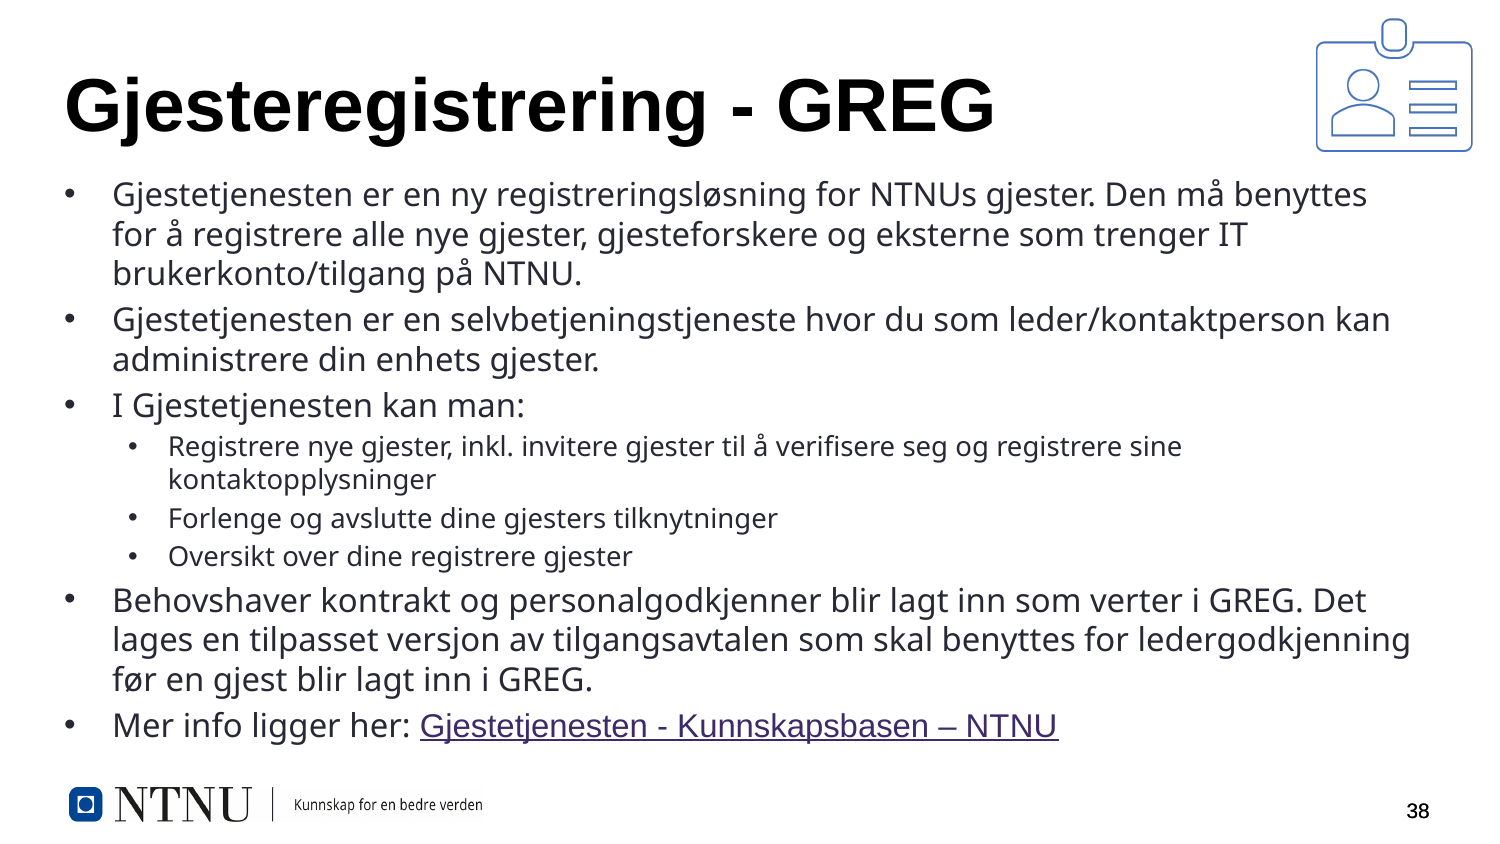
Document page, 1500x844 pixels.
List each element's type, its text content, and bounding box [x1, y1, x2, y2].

title Gjesteregistrering - GREG [49, 48, 1296, 156]
picture [69, 787, 483, 822]
list Gjestetjenesten er en ny registreringsløsning for NTNUs gjester. Den må benyttes for å registrere alle nye gjester, gjesteforskere og eksterne som trenger IT brukerkonto/tilgang på NTNU. Gjestetjenesten er en selvbetjeningstjeneste hvor du som leder/kontaktperson kan administrere din enhets gjester. I Gjestetjenesten kan man: Registrere nye gjester, inkl. invitere gjester til å verifisere seg og registrere sine kontaktopplysninger Forlenge og avslutte dine gjesters tilknytninger Oversikt over dine registrere gjester Behovshaver kontrakt og personalgodkjenner blir lagt inn som verter i GREG. Det lages en tilpasset versjon av tilgangsavtalen som skal benyttes for ledergodkjenning før en gjest blir lagt inn i GREG. Mer info ligger her: Gjestetjenesten - Kunnskapsbasen – NTNU [49, 165, 1431, 759]
picture [1301, 0, 1487, 178]
